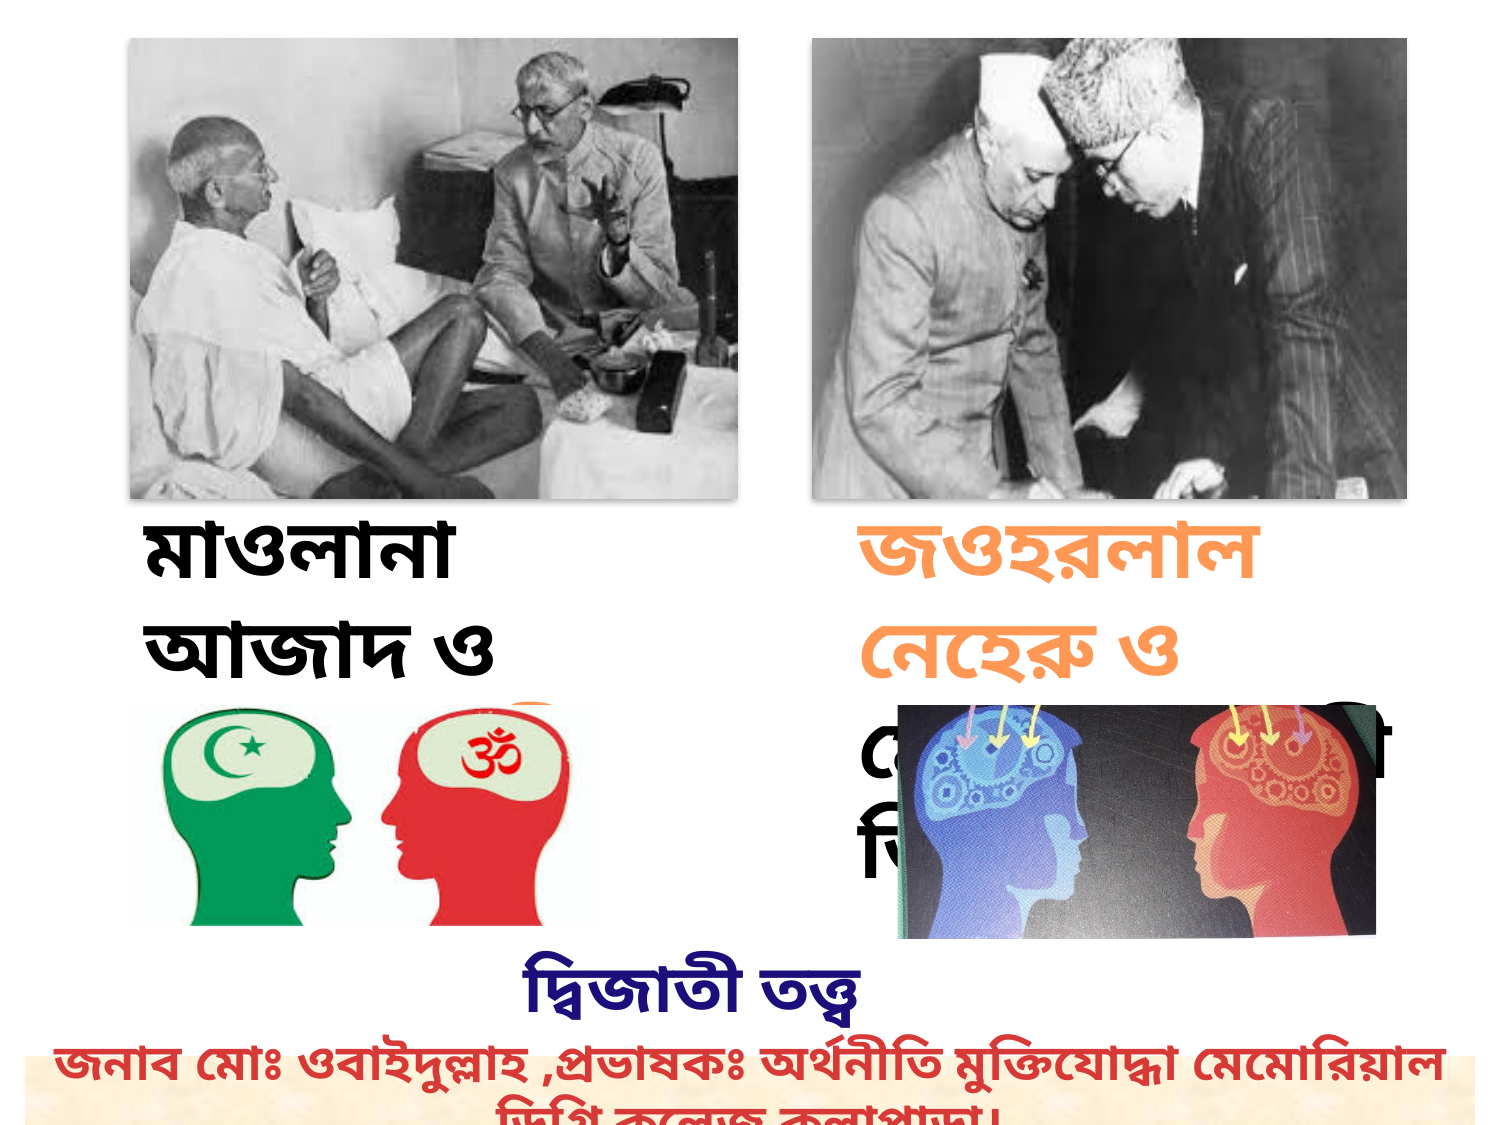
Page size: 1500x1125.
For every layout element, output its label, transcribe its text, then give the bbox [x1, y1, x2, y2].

picture [812, 37, 1407, 500]
picture [130, 704, 601, 926]
text_box মাওলানা আজাদ ও মহাত্মা গান্ধী [129, 506, 663, 803]
picture [129, 37, 738, 500]
picture [897, 704, 1377, 939]
text_box জওহরলাল নেহেরু ও মোহাম্মদ আলী জিন্নাহ [843, 488, 1438, 903]
footer জনাব মোঃ ওবাইদুল্লাহ ,প্রভাষকঃ অর্থনীতি মুক্তিযোদ্ধা মেমোরিয়াল ডিগ্রি কলেজ,কলাপাড়া। [24, 1056, 1475, 1125]
text_box দ্বিজাতী তত্ত্ব [508, 938, 938, 1033]
